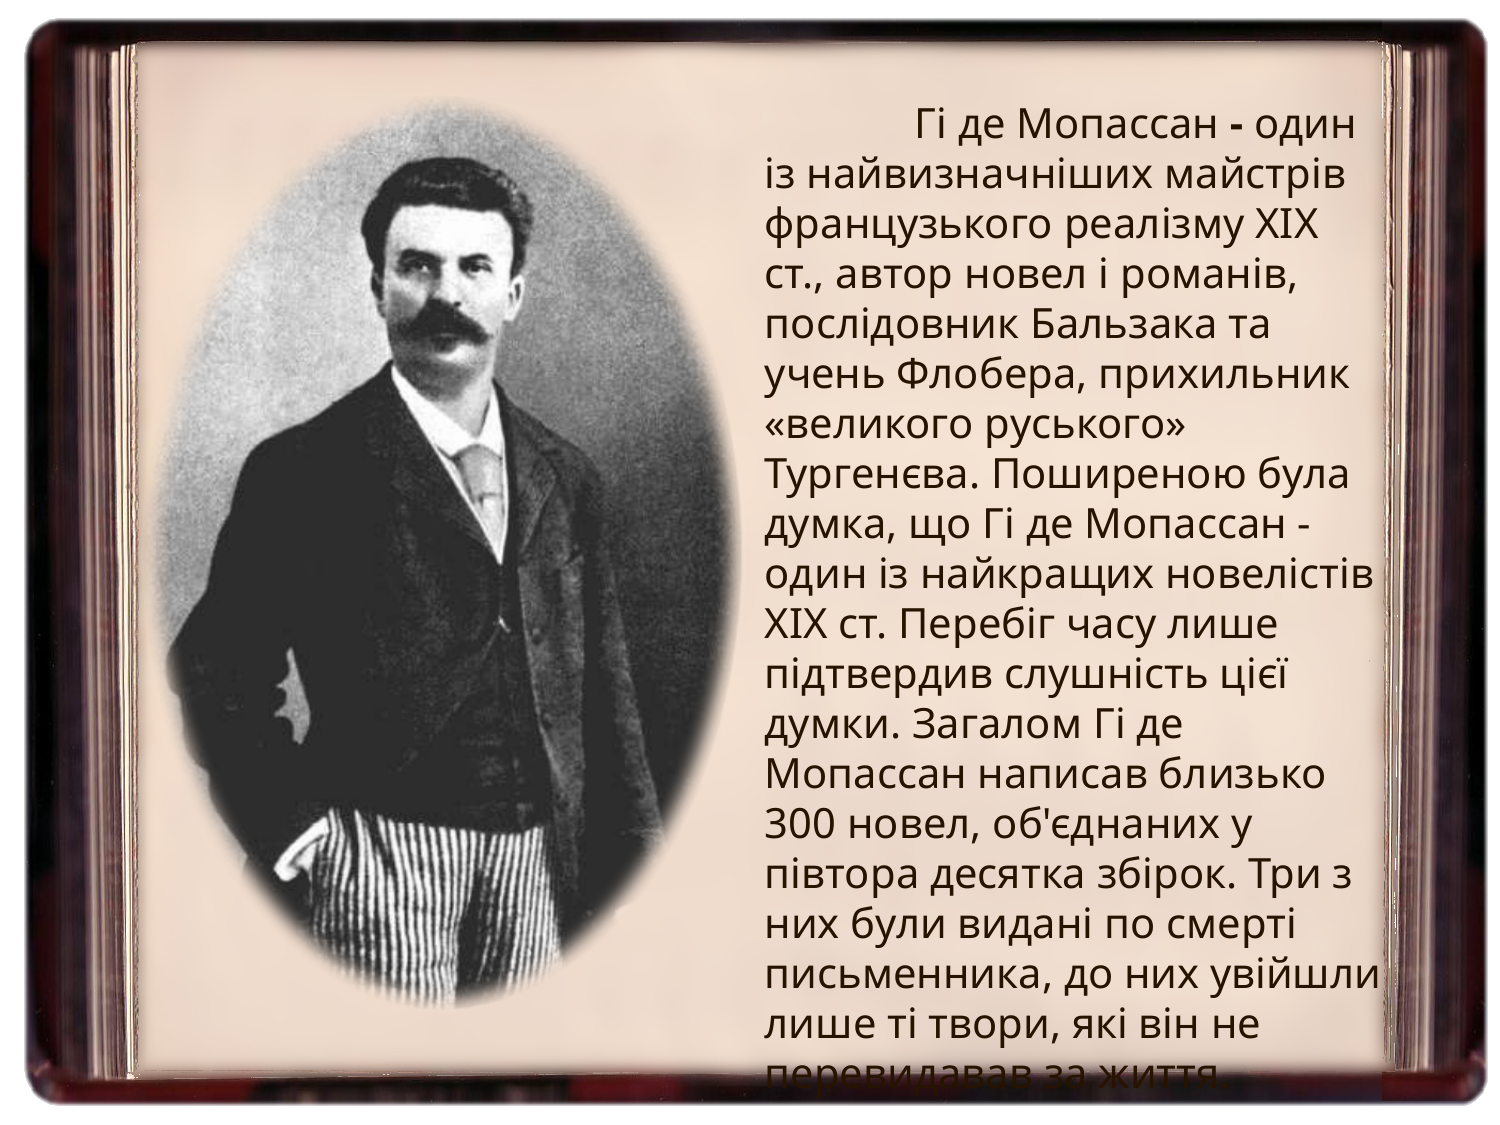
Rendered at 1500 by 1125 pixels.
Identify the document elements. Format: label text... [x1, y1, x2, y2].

text_box Гі де Мопассан - один із найвизначніших майстрів французького реалізму XIX ст., автор новел і романів, послідовник Бальзака та учень Флобера, прихильник «великого руського» Тургенєва. Поширеною була думка, що Гі де Мопассан - один із найкращих новелістів XIX ст. Перебіг часу лише підтвердив слушність цієї думки. Загалом Гі де Мопассан написав близько 300 новел, об'єднаних у півтора десятка збірок. Три з них були видані по смерті письменника, до них увійшли лише ті твори, які він не перевидавав за життя. [750, 89, 1401, 1125]
picture [0, 0, 1500, 1125]
